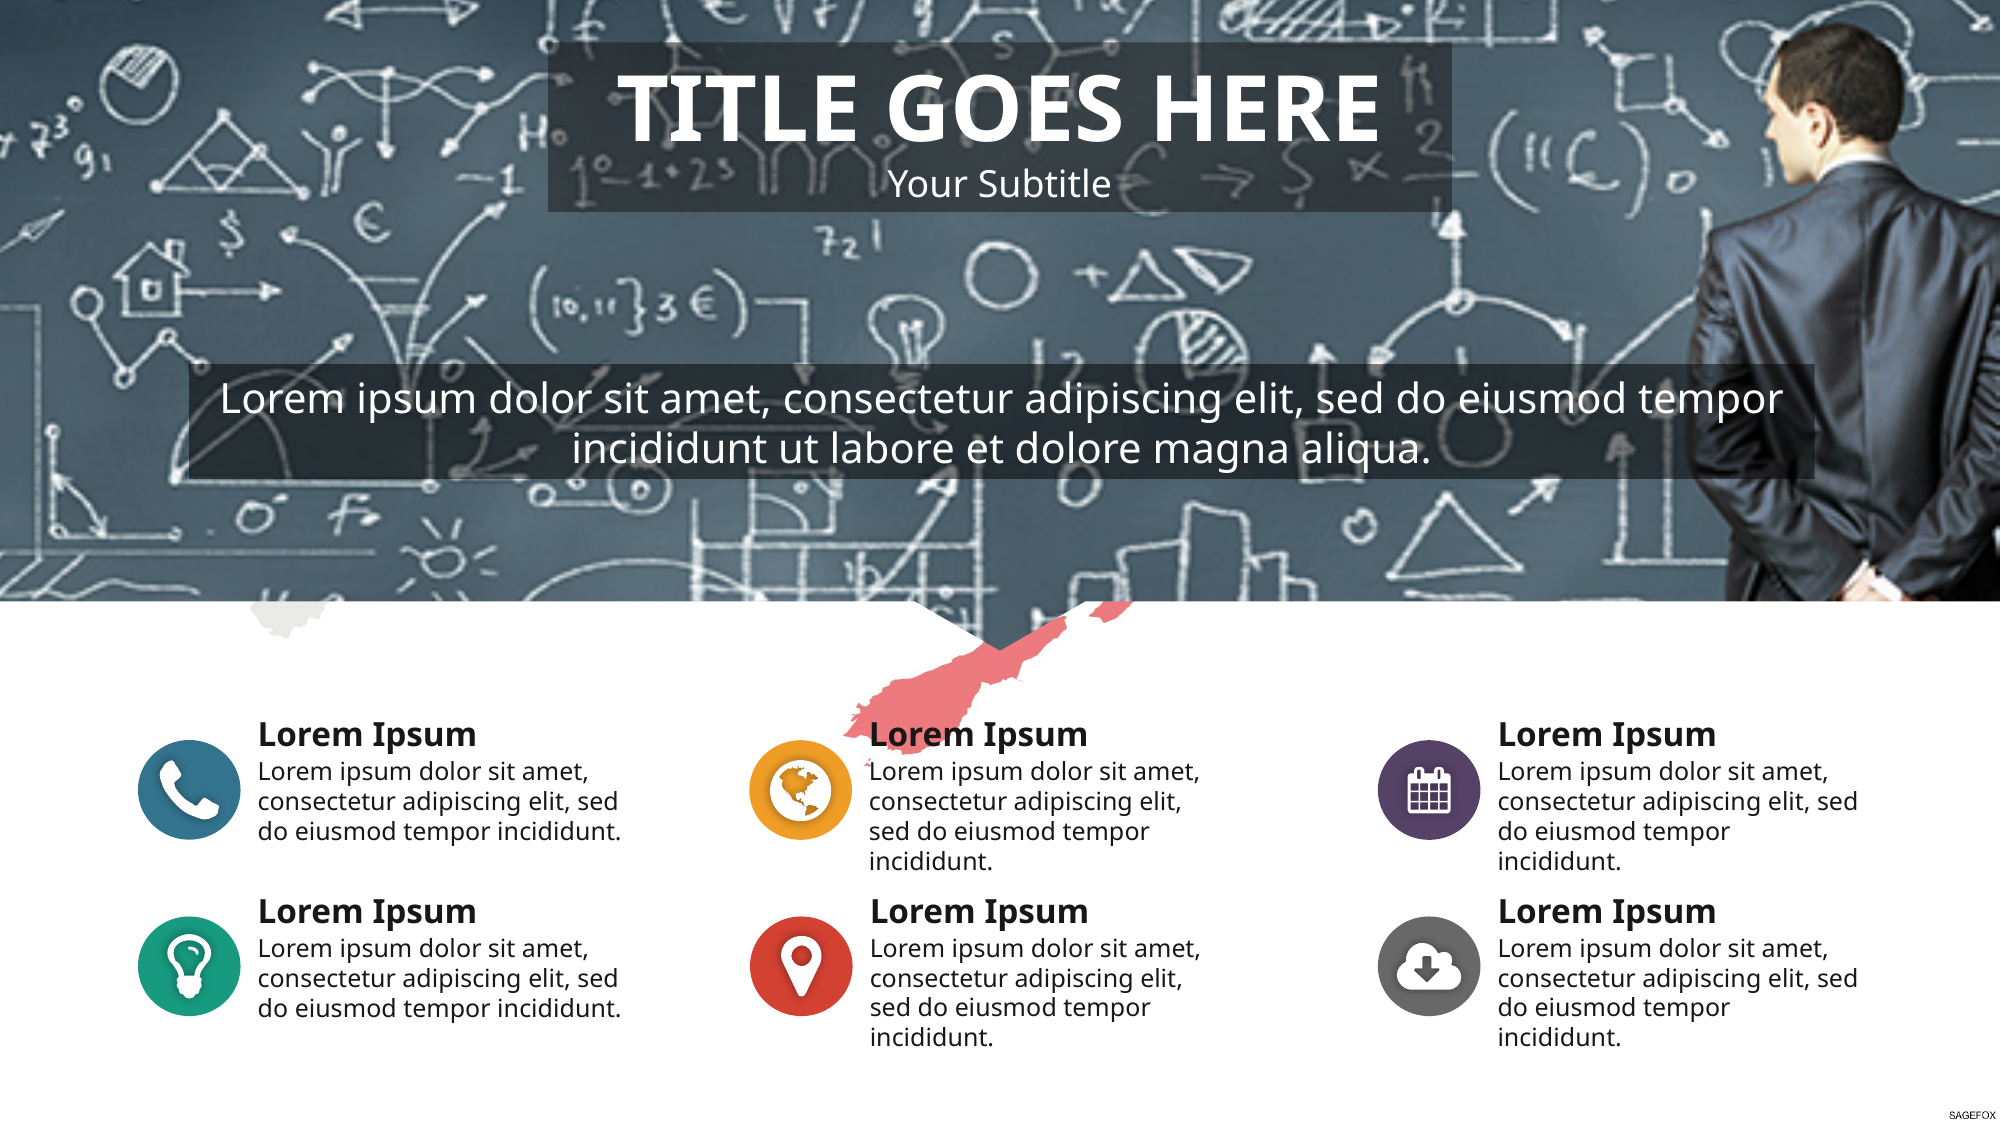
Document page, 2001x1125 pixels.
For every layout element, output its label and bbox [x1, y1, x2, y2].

text_box [869, 889, 1230, 1023]
text_box [1497, 889, 1862, 1023]
text_box [0, 651, 2000, 1125]
text_box [749, 740, 852, 840]
text_box [137, 916, 241, 1017]
text_box [868, 713, 1230, 847]
text_box [1377, 740, 1481, 840]
text_box [257, 889, 630, 1023]
text_box [1497, 713, 1862, 847]
text_box [749, 916, 853, 1017]
text_box [137, 740, 241, 840]
text_box [1377, 916, 1481, 1017]
text_box [257, 713, 630, 847]
picture [0, 0, 2001, 1125]
